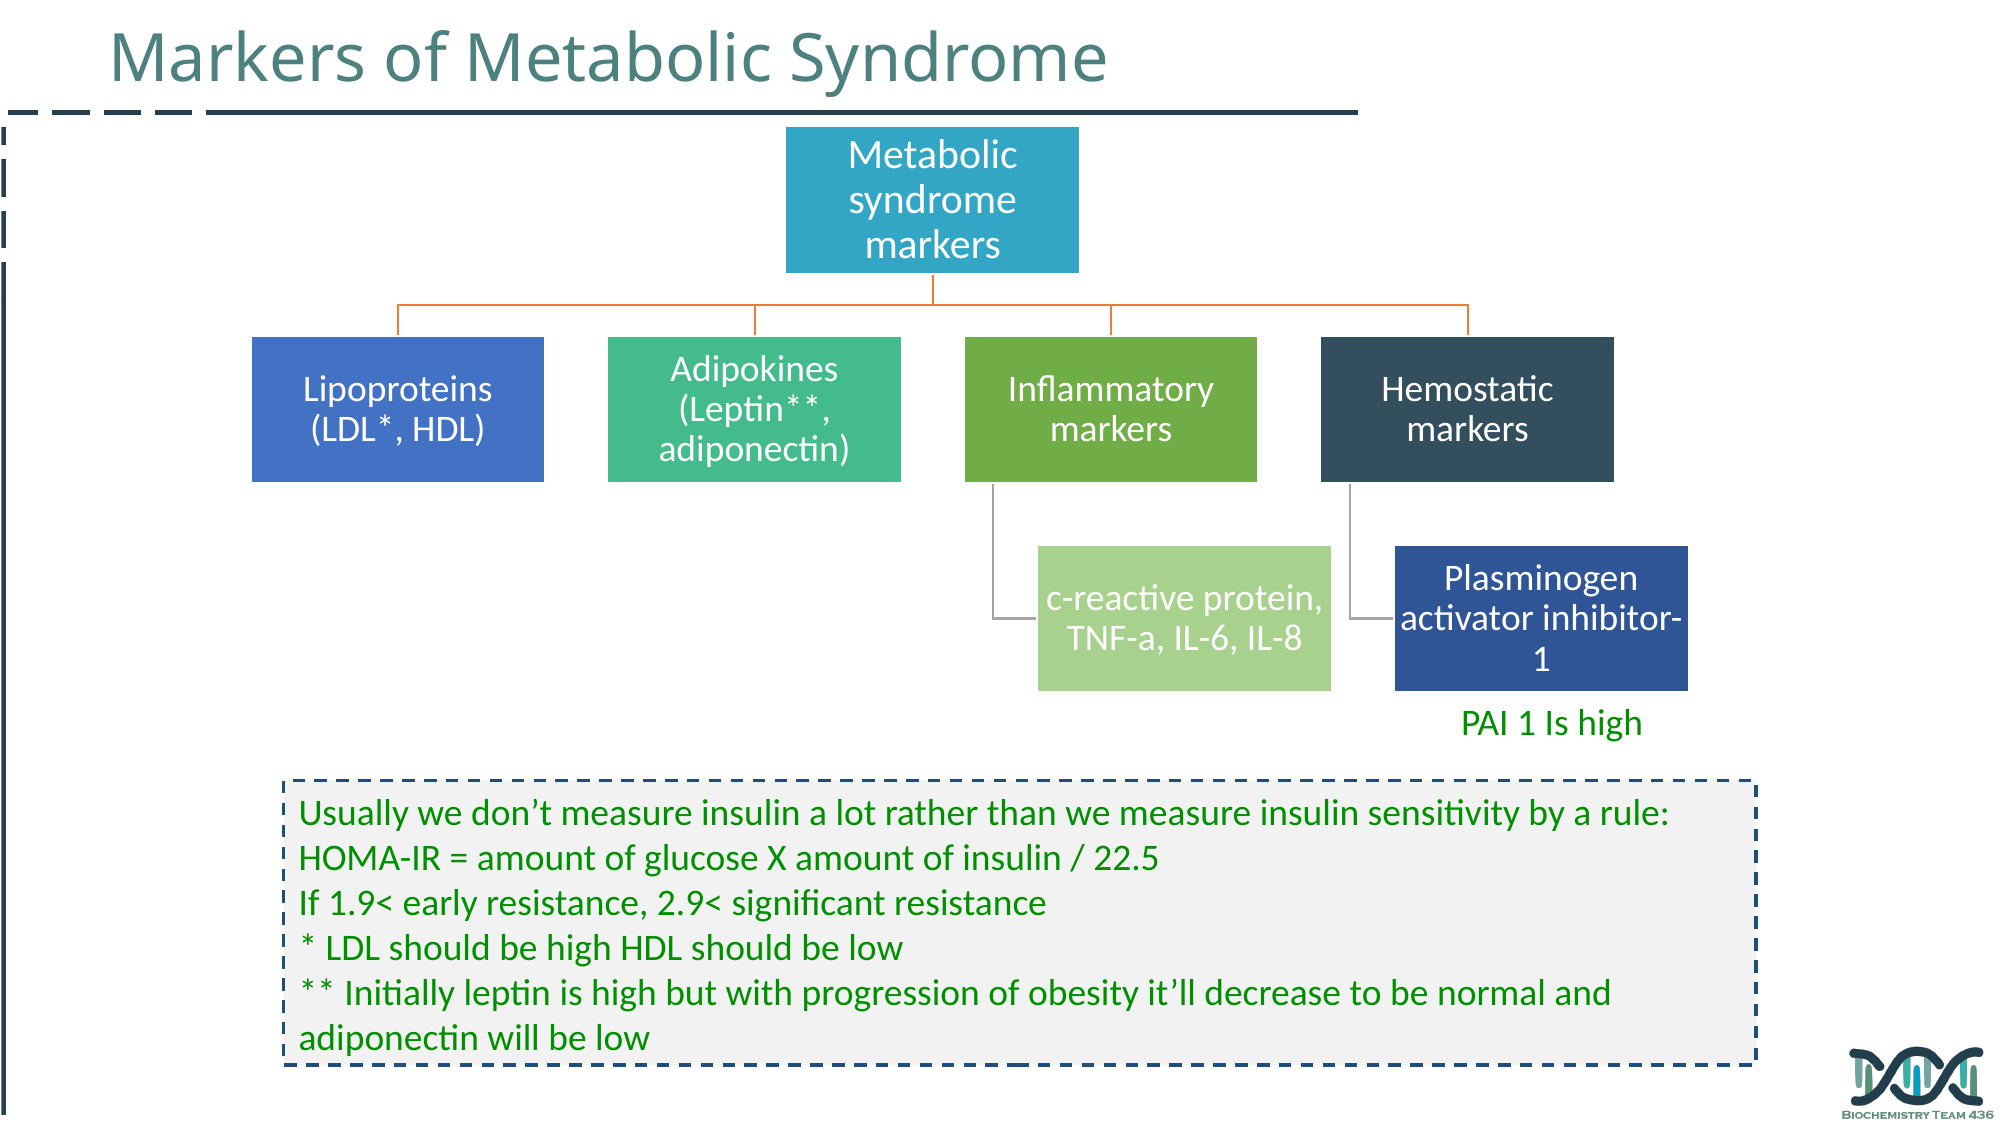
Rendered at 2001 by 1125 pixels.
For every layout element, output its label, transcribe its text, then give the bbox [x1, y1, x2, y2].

text_box Usually we don’t measure insulin a lot rather than we measure insulin sensitivity by a rule: HOMA-IR = amount of glucose X amount of insulin / 22.5 If 1.9< early resistance, 2.9< significant resistance * LDL should be high HDL should be low ** Initially leptin is high but with progression of obesity it’ll decrease to be normal and adiponectin will be low [283, 780, 1757, 1066]
text_box Markers of Metabolic Syndrome [93, 7, 1201, 103]
text_box PAI 1 Is high [1446, 716, 1659, 751]
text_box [250, 103, 1690, 716]
picture [1834, 1046, 2001, 1125]
